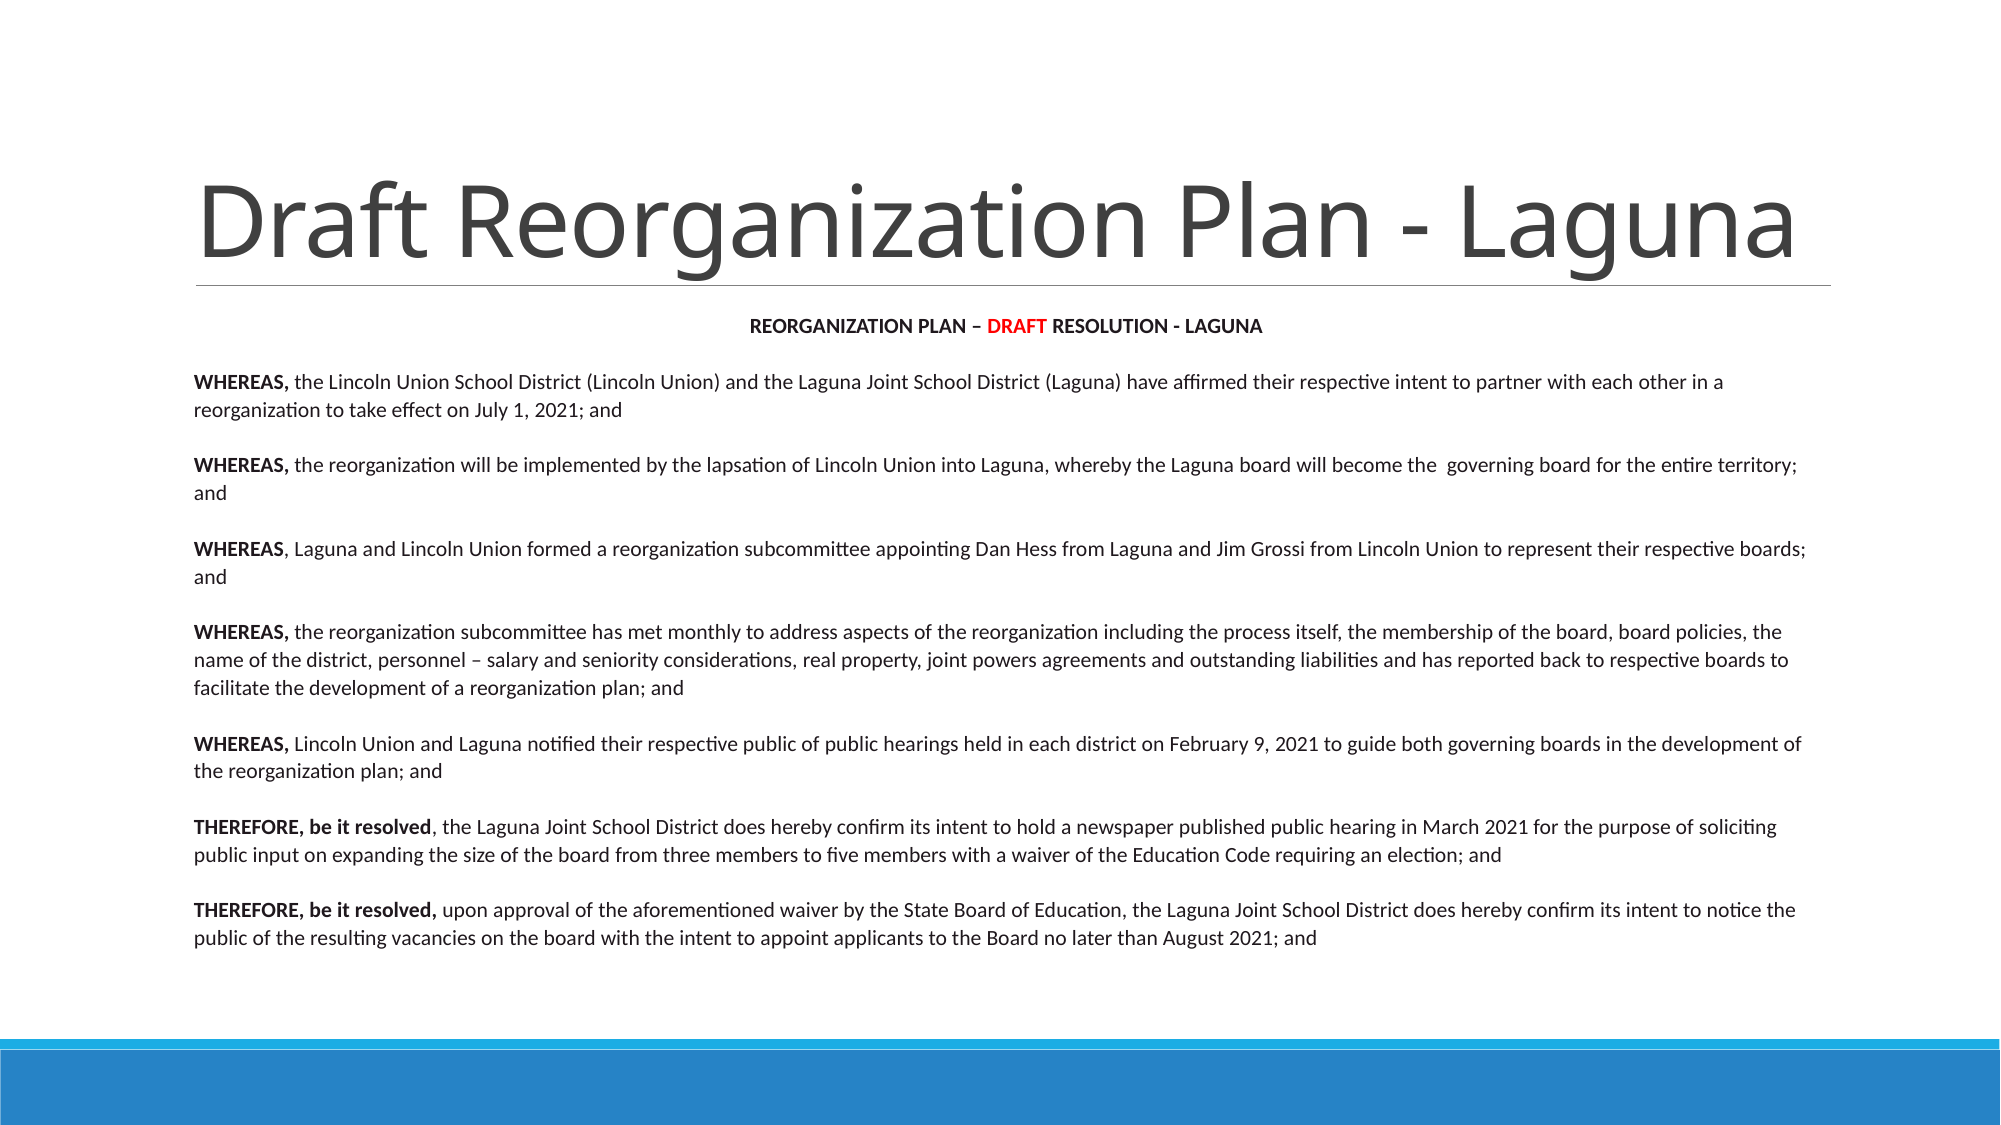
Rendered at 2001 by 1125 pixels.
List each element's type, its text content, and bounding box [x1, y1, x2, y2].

list REORGANIZATION PLAN – DRAFT RESOLUTION - LAGUNA WHEREAS, the Lincoln Union School District (Lincoln Union) and the Laguna Joint School District (Laguna) have affirmed their respective intent to partner with each other in a reorganization to take effect on July 1, 2021; and WHEREAS, the reorganization will be implemented by the lapsation of Lincoln Union into Laguna, whereby the Laguna board will become the governing board for the entire territory; and WHEREAS, Laguna and Lincoln Union formed a reorganization subcommittee appointing Dan Hess from Laguna and Jim Grossi from Lincoln Union to represent their respective boards; and WHEREAS, the reorganization subcommittee has met monthly to address aspects of the reorganization including the process itself, the membership of the board, board policies, the name of the district, personnel – salary and seniority considerations, real property, joint powers agreements and outstanding liabilities and has reported back to respective boards to facilitate the development of a reorganization plan; and WHEREAS, Lincoln Union and Laguna notified their respective public of public hearings held in each district on February 9, 2021 to guide both governing boards in the development of the reorganization plan; and THEREFORE, be it resolved, the Laguna Joint School District does hereby confirm its intent to hold a newspaper published public hearing in March 2021 for the purpose of soliciting public input on expanding the size of the board from three members to five members with a waiver of the Education Code requiring an election; and THEREFORE, be it resolved, upon approval of the aforementioned waiver by the State Board of Education, the Laguna Joint School District does hereby confirm its intent to notice the public of the resulting vacancies on the board with the intent to appoint applicants to the Board no later than August 2021; and [180, 302, 1830, 963]
title Draft Reorganization Plan - Laguna [180, 47, 1830, 285]
